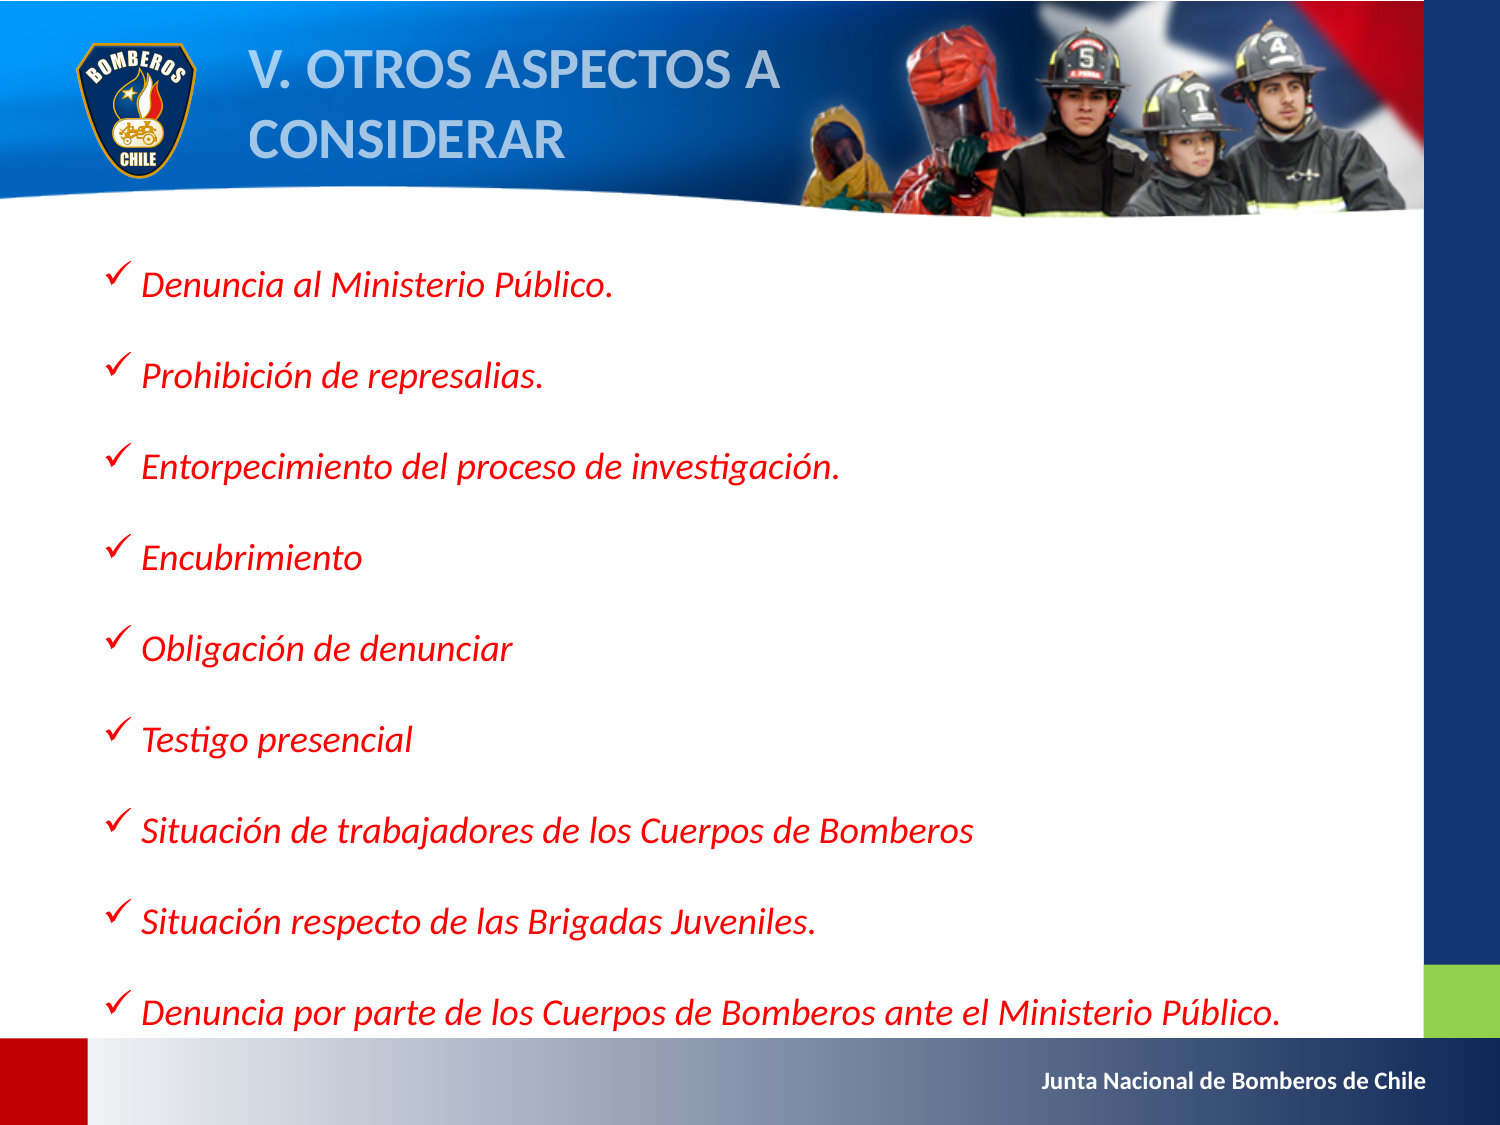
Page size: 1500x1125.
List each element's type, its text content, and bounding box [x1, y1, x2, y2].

picture [0, 1, 1424, 223]
text_box [89, 1037, 1500, 1125]
text_box [0, 1037, 89, 1125]
list Denuncia al Ministerio Público. Prohibición de represalias. Entorpecimiento del proceso de investigación. Encubrimiento Obligación de denunciar Testigo presencial Situación de trabajadores de los Cuerpos de Bomberos Situación respecto de las Brigadas Juveniles. Denuncia por parte de los Cuerpos de Bomberos ante el Ministerio Público. [87, 251, 1307, 1078]
text_box Junta Nacional de Bomberos de Chile [982, 1056, 1442, 1102]
text_box [1423, 964, 1500, 1037]
text_box [1423, 0, 1500, 964]
